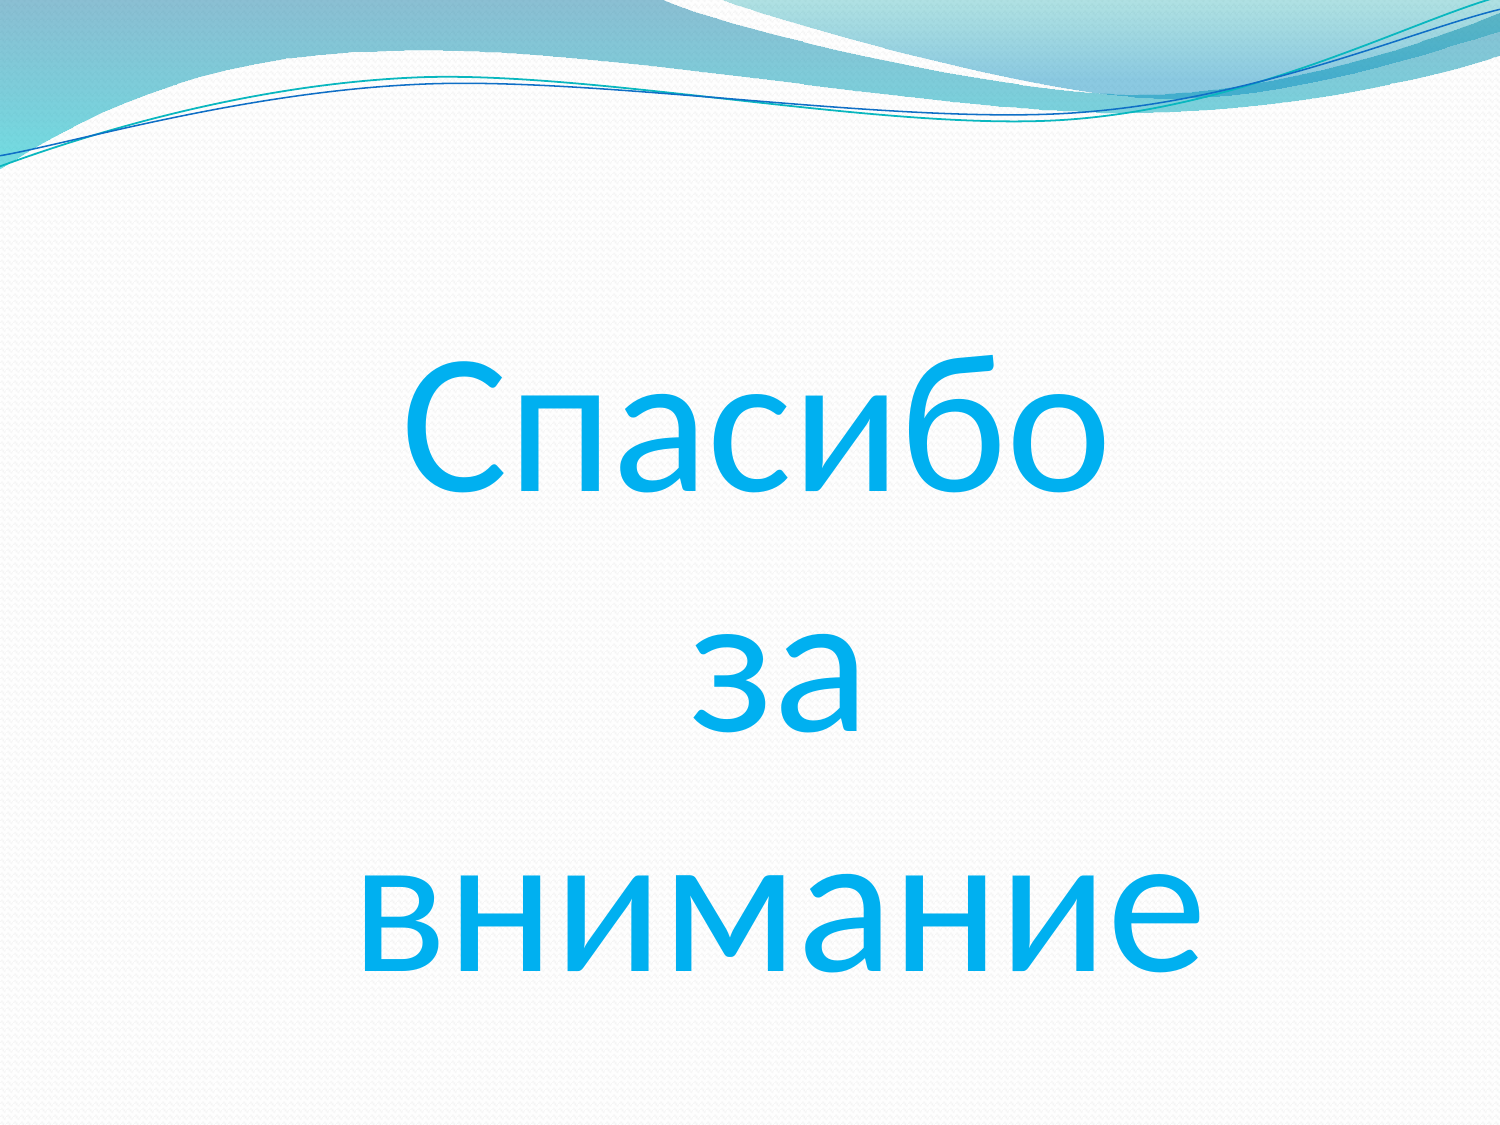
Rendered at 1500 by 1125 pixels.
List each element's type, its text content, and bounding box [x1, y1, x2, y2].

title Спасибо за внимание [82, 125, 1432, 1012]
